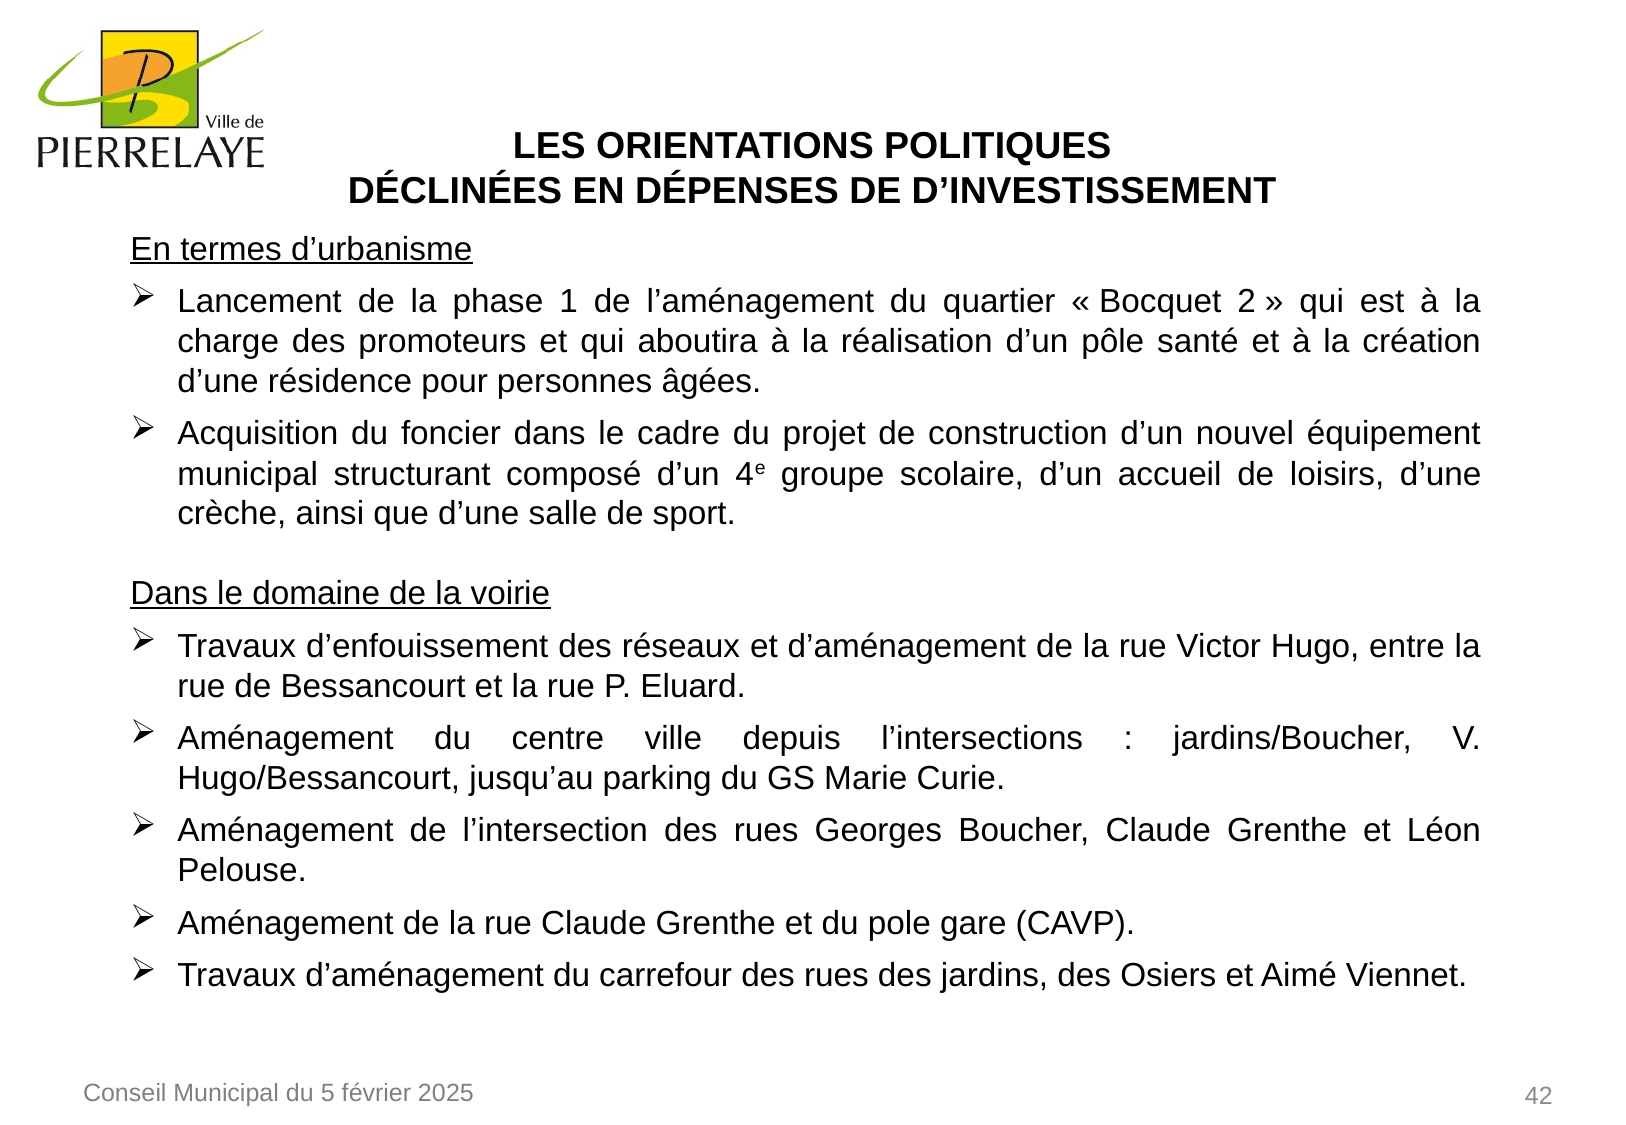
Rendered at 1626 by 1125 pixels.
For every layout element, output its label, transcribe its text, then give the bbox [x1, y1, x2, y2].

text_box Les Orientations Politiques Déclinées en Dépenses de d’investissement [333, 113, 1292, 219]
slide_number 42 [1202, 1065, 1568, 1125]
picture [0, 4, 302, 190]
text_box En termes d’urbanisme Lancement de la phase 1 de l’aménagement du quartier « Bocquet 2 » qui est à la charge des promoteurs et qui aboutira à la réalisation d’un pôle santé et à la création d’une résidence pour personnes âgées. Acquisition du foncier dans le cadre du projet de construction d’un nouvel équipement municipal structurant composé d’un 4e groupe scolaire, d’un accueil de loisirs, d’une crèche, ainsi que d’une salle de sport. Dans le domaine de la voirie Travaux d’enfouissement des réseaux et d’aménagement de la rue Victor Hugo, entre la rue de Bessancourt et la rue P. Eluard. Aménagement du centre ville depuis l’intersections : jardins/Boucher, V. Hugo/Bessancourt, jusqu’au parking du GS Marie Curie. Aménagement de l’intersection des rues Georges Boucher, Claude Grenthe et Léon Pelouse. Aménagement de la rue Claude Grenthe et du pole gare (CAVP). Travaux d’aménagement du carrefour des rues des jardins, des Osiers et Aimé Viennet. [115, 219, 1498, 1001]
slide_number Conseil Municipal du 5 février 2025 [68, 1069, 742, 1125]
